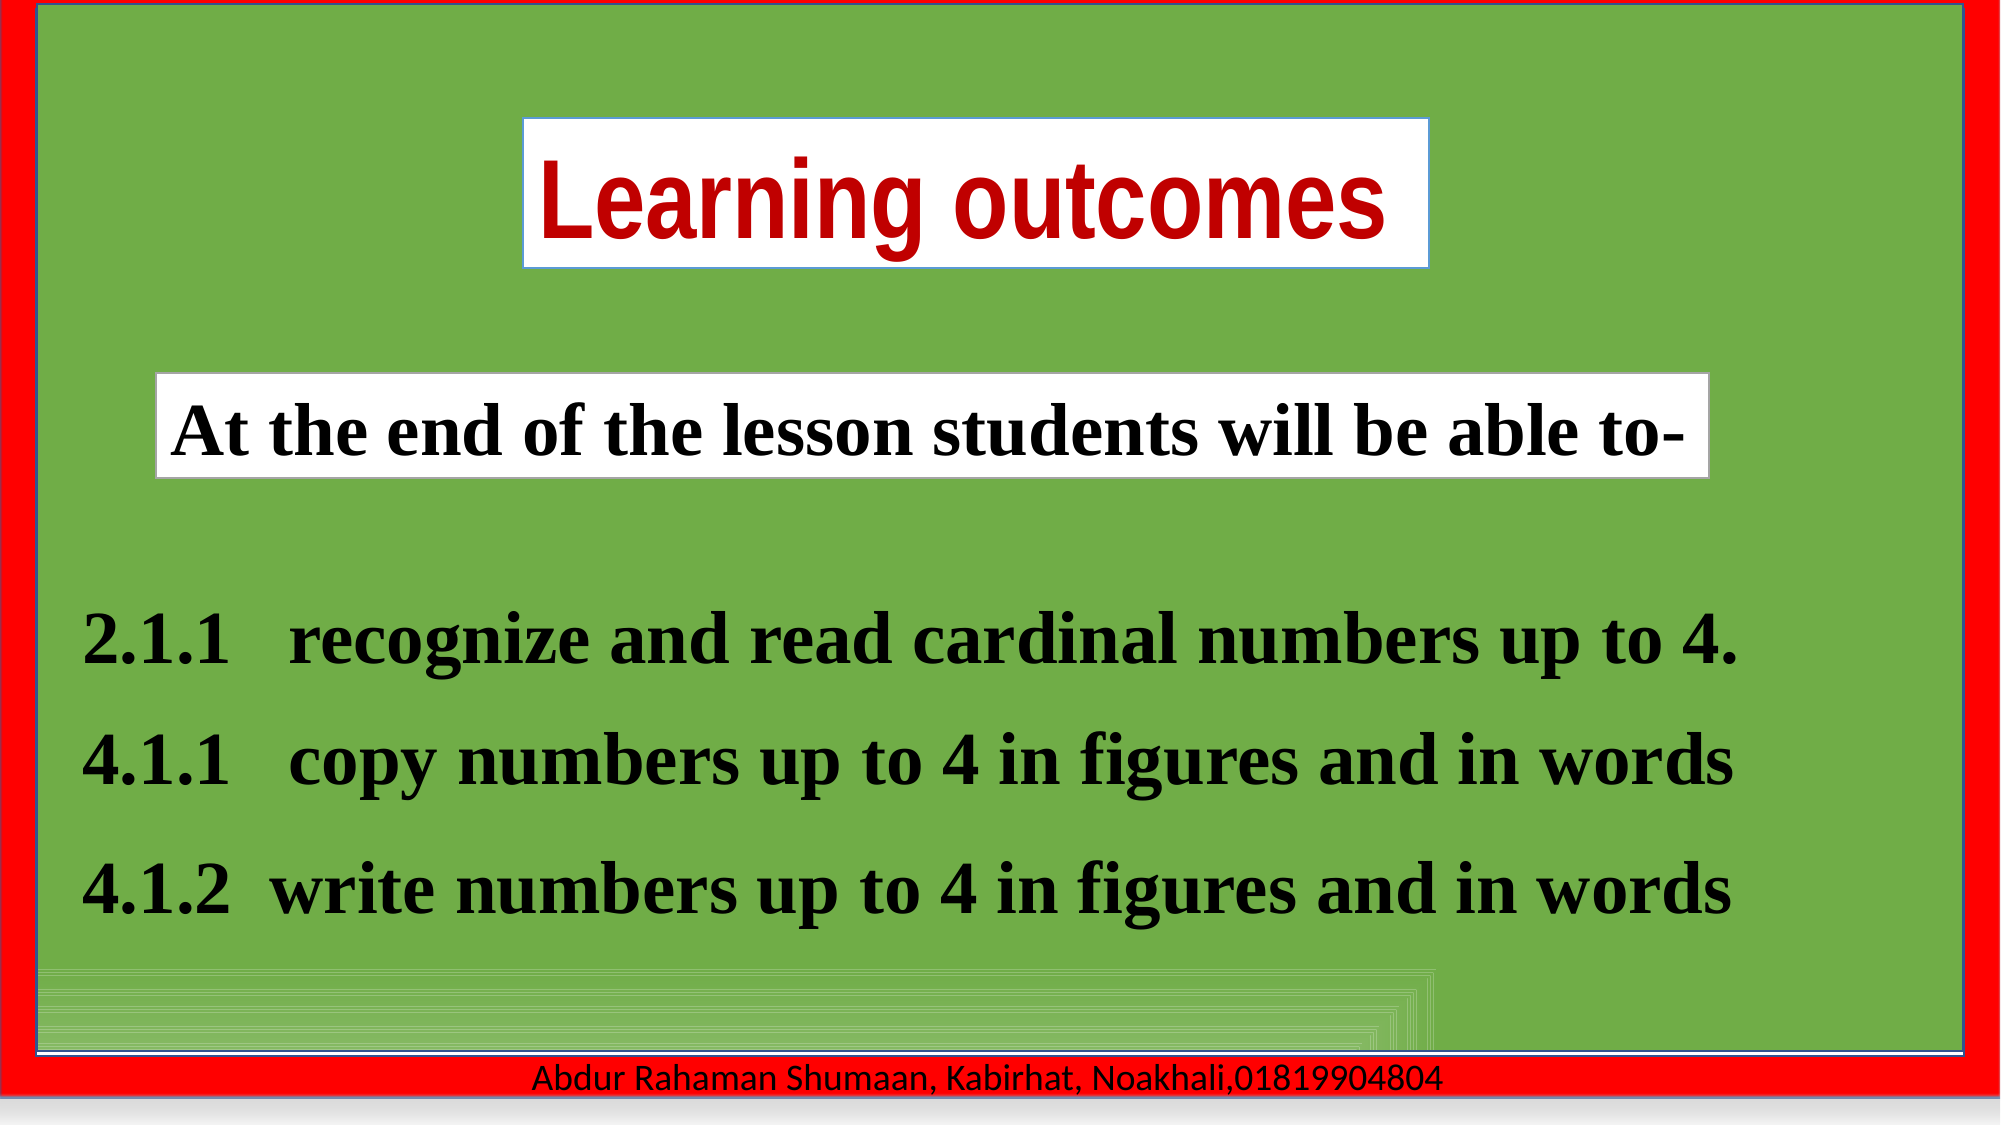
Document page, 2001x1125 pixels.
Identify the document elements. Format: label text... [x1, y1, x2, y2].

text_box 4.1.2 write numbers up to 4 in figures and in words [67, 830, 1868, 936]
text_box Learning outcomes [522, 117, 1430, 269]
text_box 4.1.1 copy numbers up to 4 in figures and in words [67, 701, 1888, 807]
text_box At the end of the lesson students will be able to- [155, 372, 1710, 479]
text_box [36, 3, 1964, 1052]
text_box 2.1.1 recognize and read cardinal numbers up to 4. [67, 580, 1814, 686]
